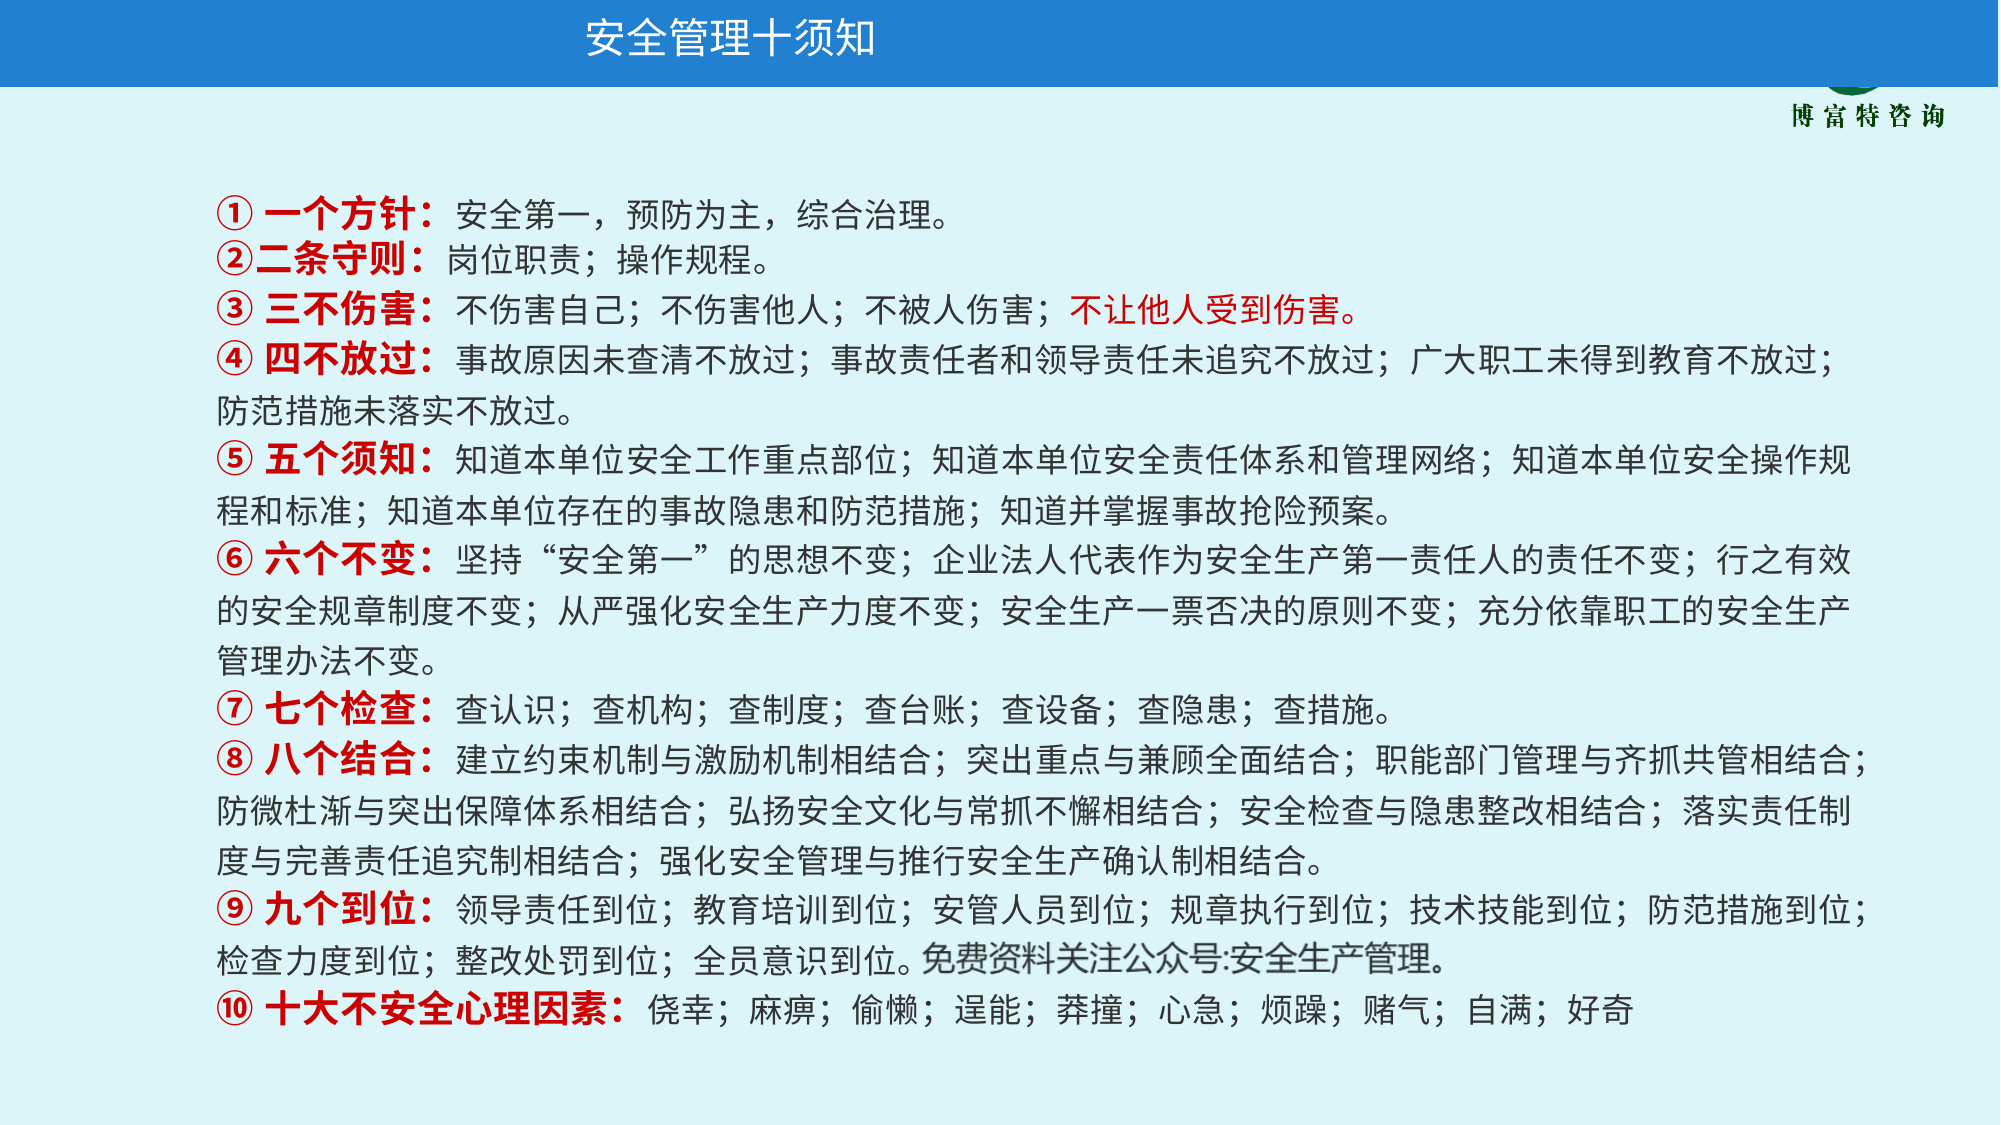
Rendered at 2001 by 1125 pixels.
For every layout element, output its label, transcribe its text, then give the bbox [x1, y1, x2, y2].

text_box ①一个方针：安全第一，预防为主，综合治理。 ②二条守则：岗位职责；操作规程。 ③三不伤害：不伤害自己；不伤害他人；不被人伤害；不让他人受到伤害。 ④四不放过：事故原因未查清不放过；事故责任者和领导责任未追究不放过；广大职工未得到教育不放过；防范措施未落实不放过。 ⑤五个须知：知道本单位安全工作重点部位；知道本单位安全责任体系和管理网络；知道本单位安全操作规程和标准；知道本单位存在的事故隐患和防范措施；知道并掌握事故抢险预案。 ⑥六个不变：坚持“安全第一”的思想不变；企业法人代表作为安全生产第一责任人的责任不变；行之有效的安全规章制度不变；从严强化安全生产力度不变；安全生产一票否决的原则不变；充分依靠职工的安全生产管理办法不变。 ⑦七个检查：查认识；查机构；查制度；查台账；查设备；查隐患；查措施。 ⑧八个结合：建立约束机制与激励机制相结合；突出重点与兼顾全面结合；职能部门管理与齐抓共管相结合；防微杜渐与突出保障体系相结合；弘扬安全文化与常抓不懈相结合；安全检查与隐患整改相结合；落实责任制度与完善责任追究制相结合；强化安全管理与推行安全生产确认制相结合。 ⑨九个到位：领导责任到位；教育培训到位；安管人员到位；规章执行到位；技术技能到位；防范措施到位；检查力度到位；整改处罚到位；全员意识到位。 ⑩十大不安全心理因素：侥幸；麻痹；偷懒；逞能；莽撞；心急；烦躁；赌气；自满；好奇 [202, 182, 1890, 1038]
picture [1772, 88, 1969, 131]
text_box 安全管理十须知 [569, 4, 1378, 70]
text_box [0, 0, 1999, 88]
picture [904, 928, 1465, 987]
